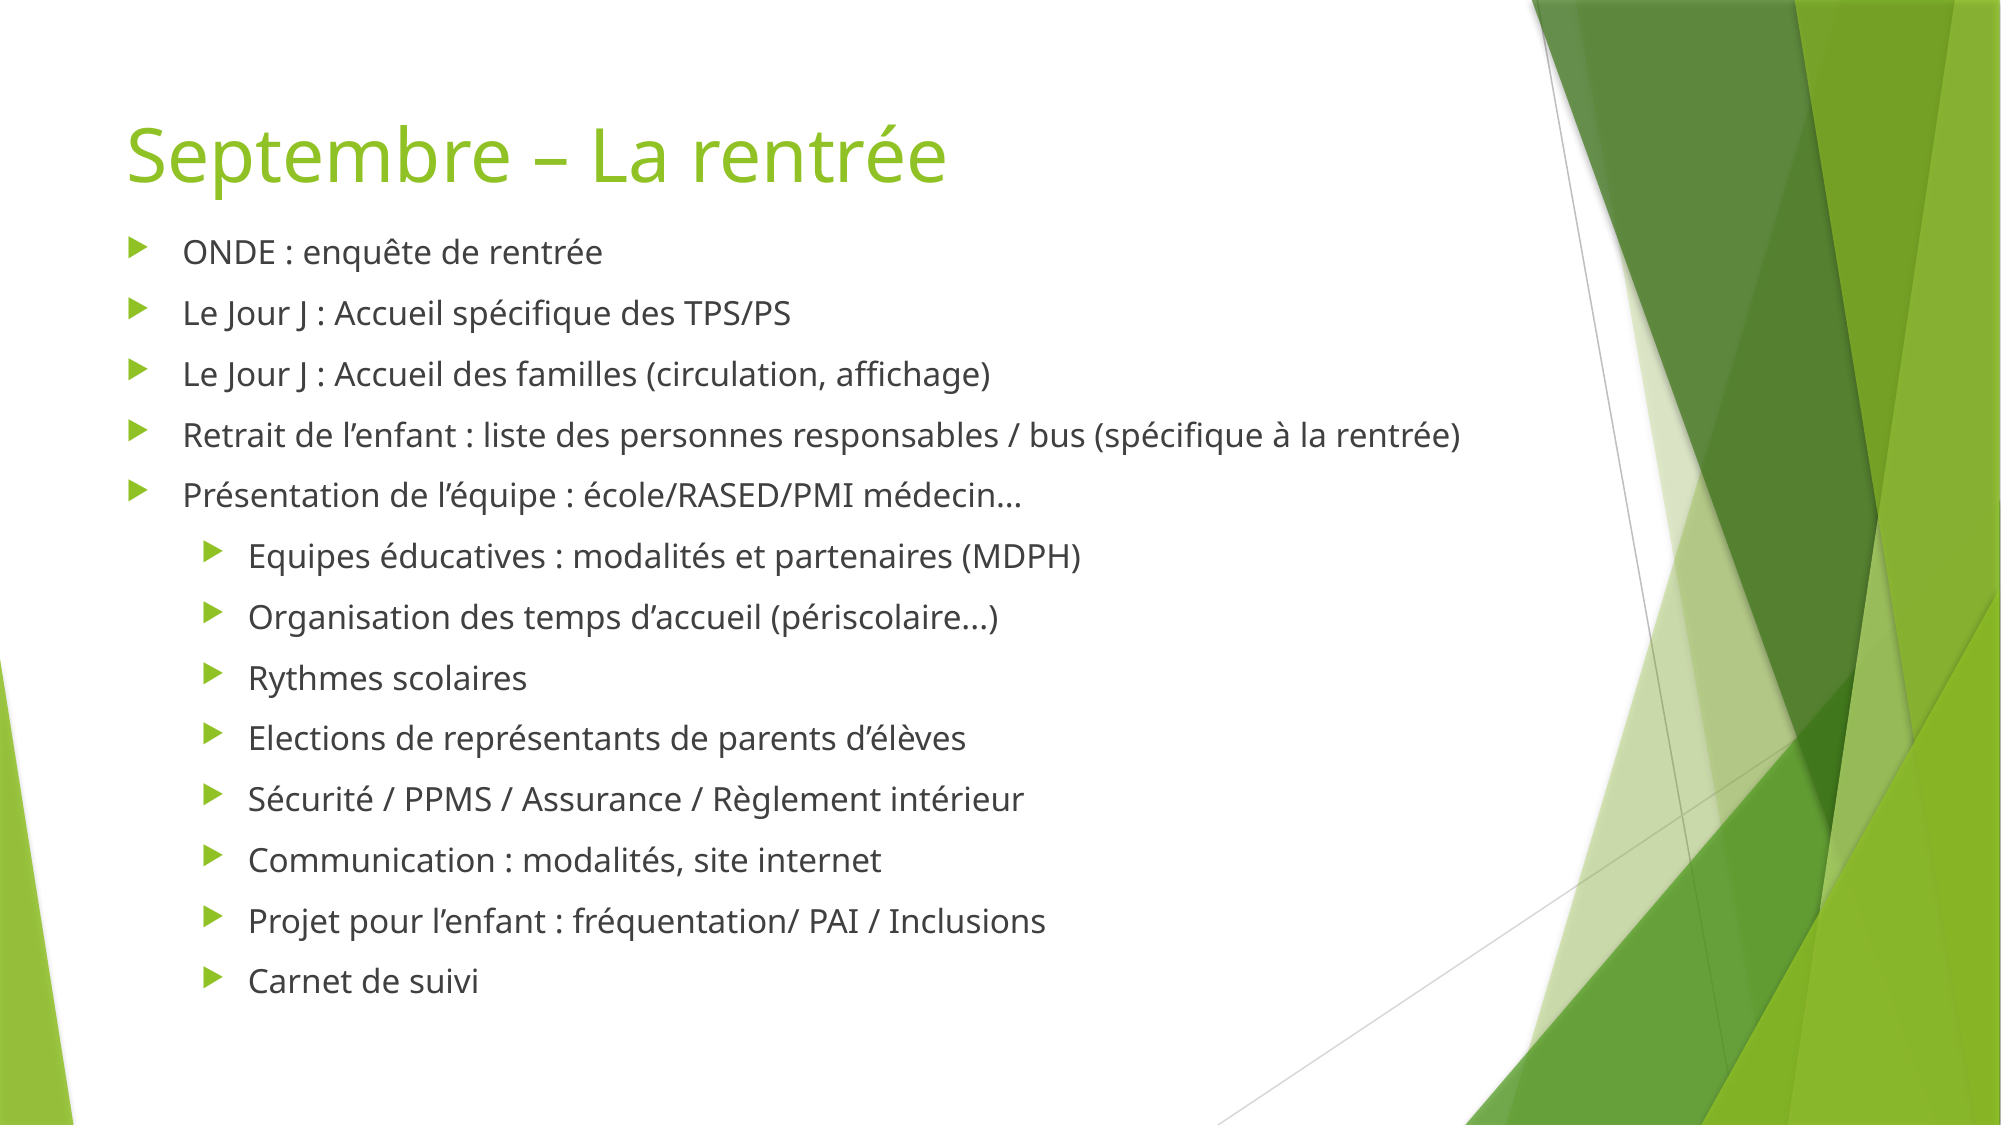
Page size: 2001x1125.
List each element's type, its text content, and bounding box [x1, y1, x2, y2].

list ONDE : enquête de rentrée Le Jour J : Accueil spécifique des TPS/PS Le Jour J : Accueil des familles (circulation, affichage) Retrait de l’enfant : liste des personnes responsables / bus (spécifique à la rentrée) Présentation de l’équipe : école/RASED/PMI médecin… Equipes éducatives : modalités et partenaires (MDPH) Organisation des temps d’accueil (périscolaire...) Rythmes scolaires Elections de représentants de parents d’élèves Sécurité / PPMS / Assurance / Règlement intérieur Communication : modalités, site internet Projet pour l’enfant : fréquentation/ PAI / Inclusions Carnet de suivi [111, 223, 1522, 1063]
title Septembre – La rentrée [111, 99, 1522, 223]
